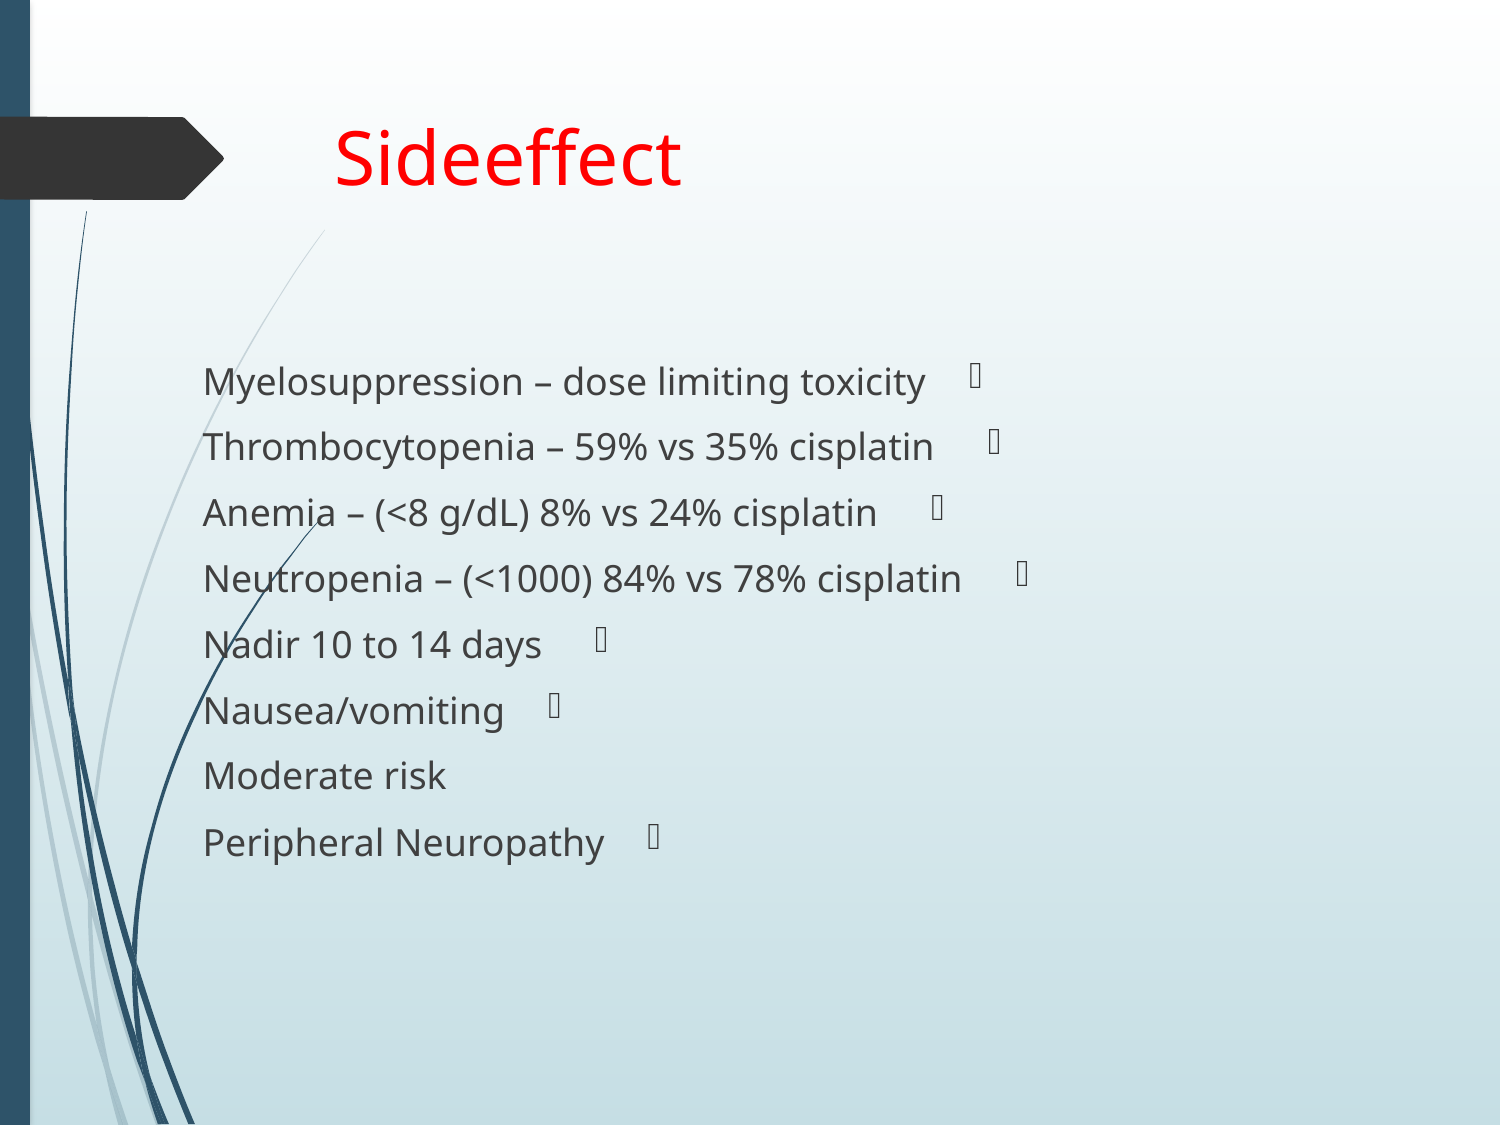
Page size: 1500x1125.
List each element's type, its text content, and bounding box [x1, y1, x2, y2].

list Myelosuppression – dose limiting toxicity Thrombocytopenia – 59% vs 35% cisplatin Anemia – (<8 g/dL) 8% vs 24% cisplatin Neutropenia – (<1000) 84% vs 78% cisplatin Nadir 10 to 14 days Nausea/vomiting Moderate risk Peripheral Neuropathy [187, 350, 1269, 1100]
title Sideeffect [319, 102, 1400, 313]
